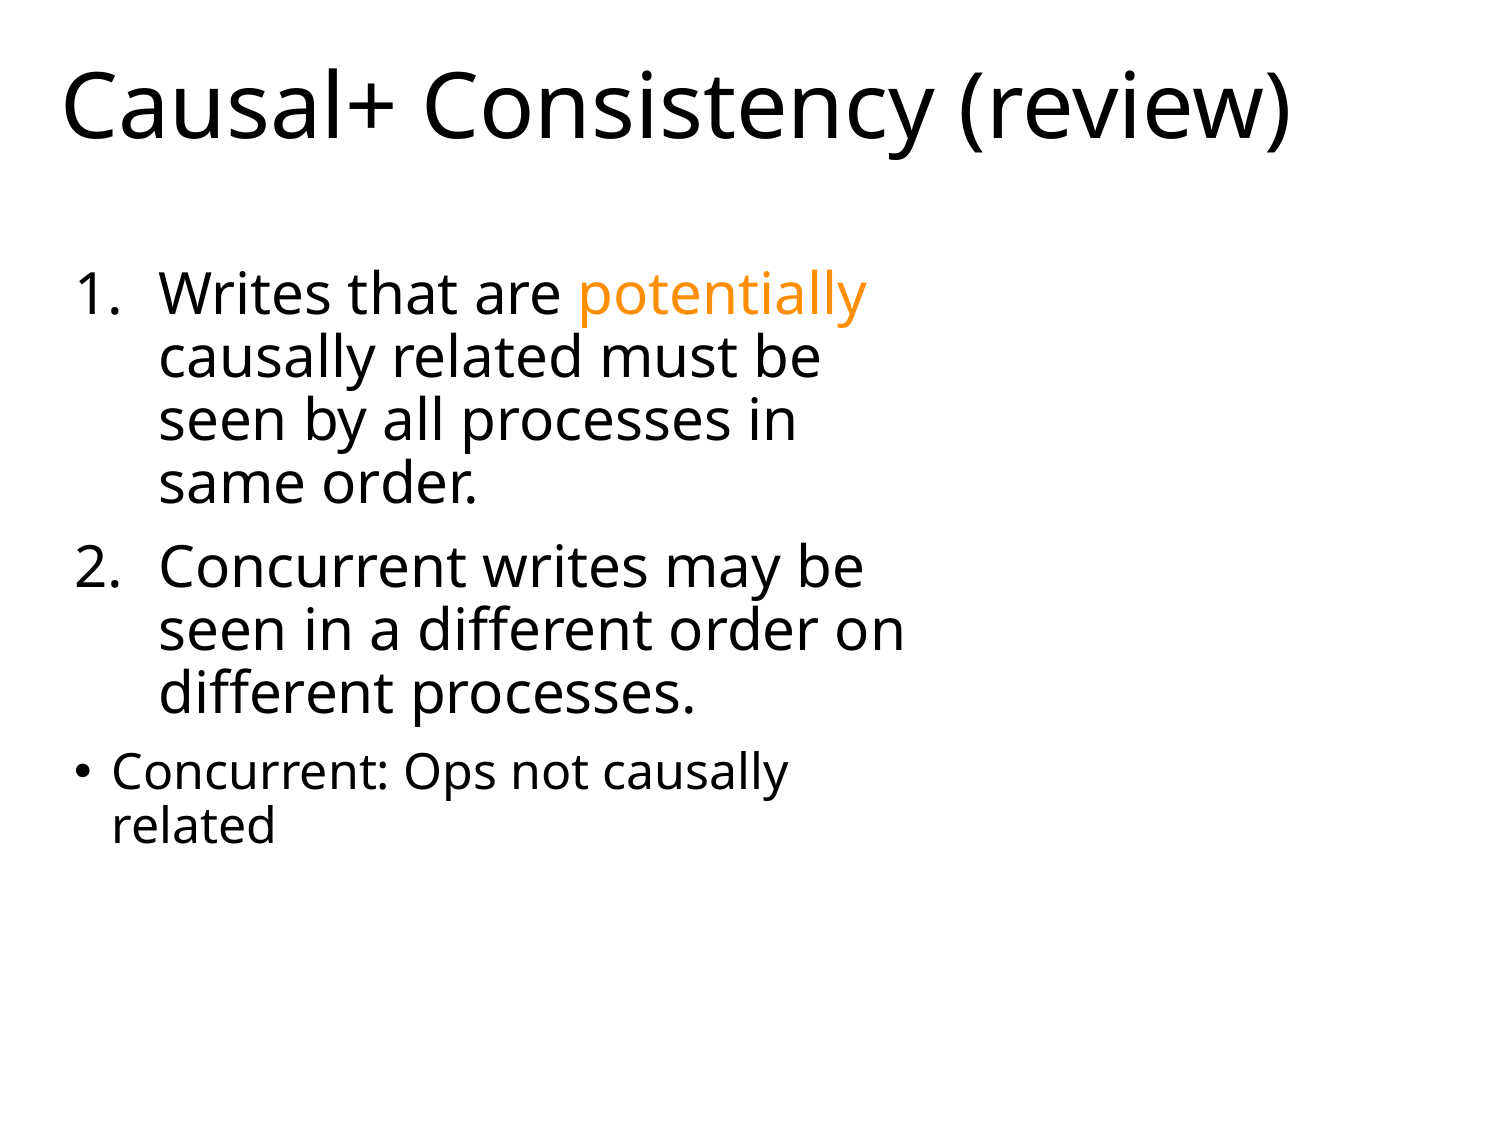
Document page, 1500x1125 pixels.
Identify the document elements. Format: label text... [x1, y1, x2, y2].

list Writes that are potentially causally related must be seen by all processes in same order. Concurrent writes may be seen in a different order on different processes. Concurrent: Ops not causally related [59, 256, 931, 1057]
title Causal+ Consistency (review) [45, 0, 1455, 218]
